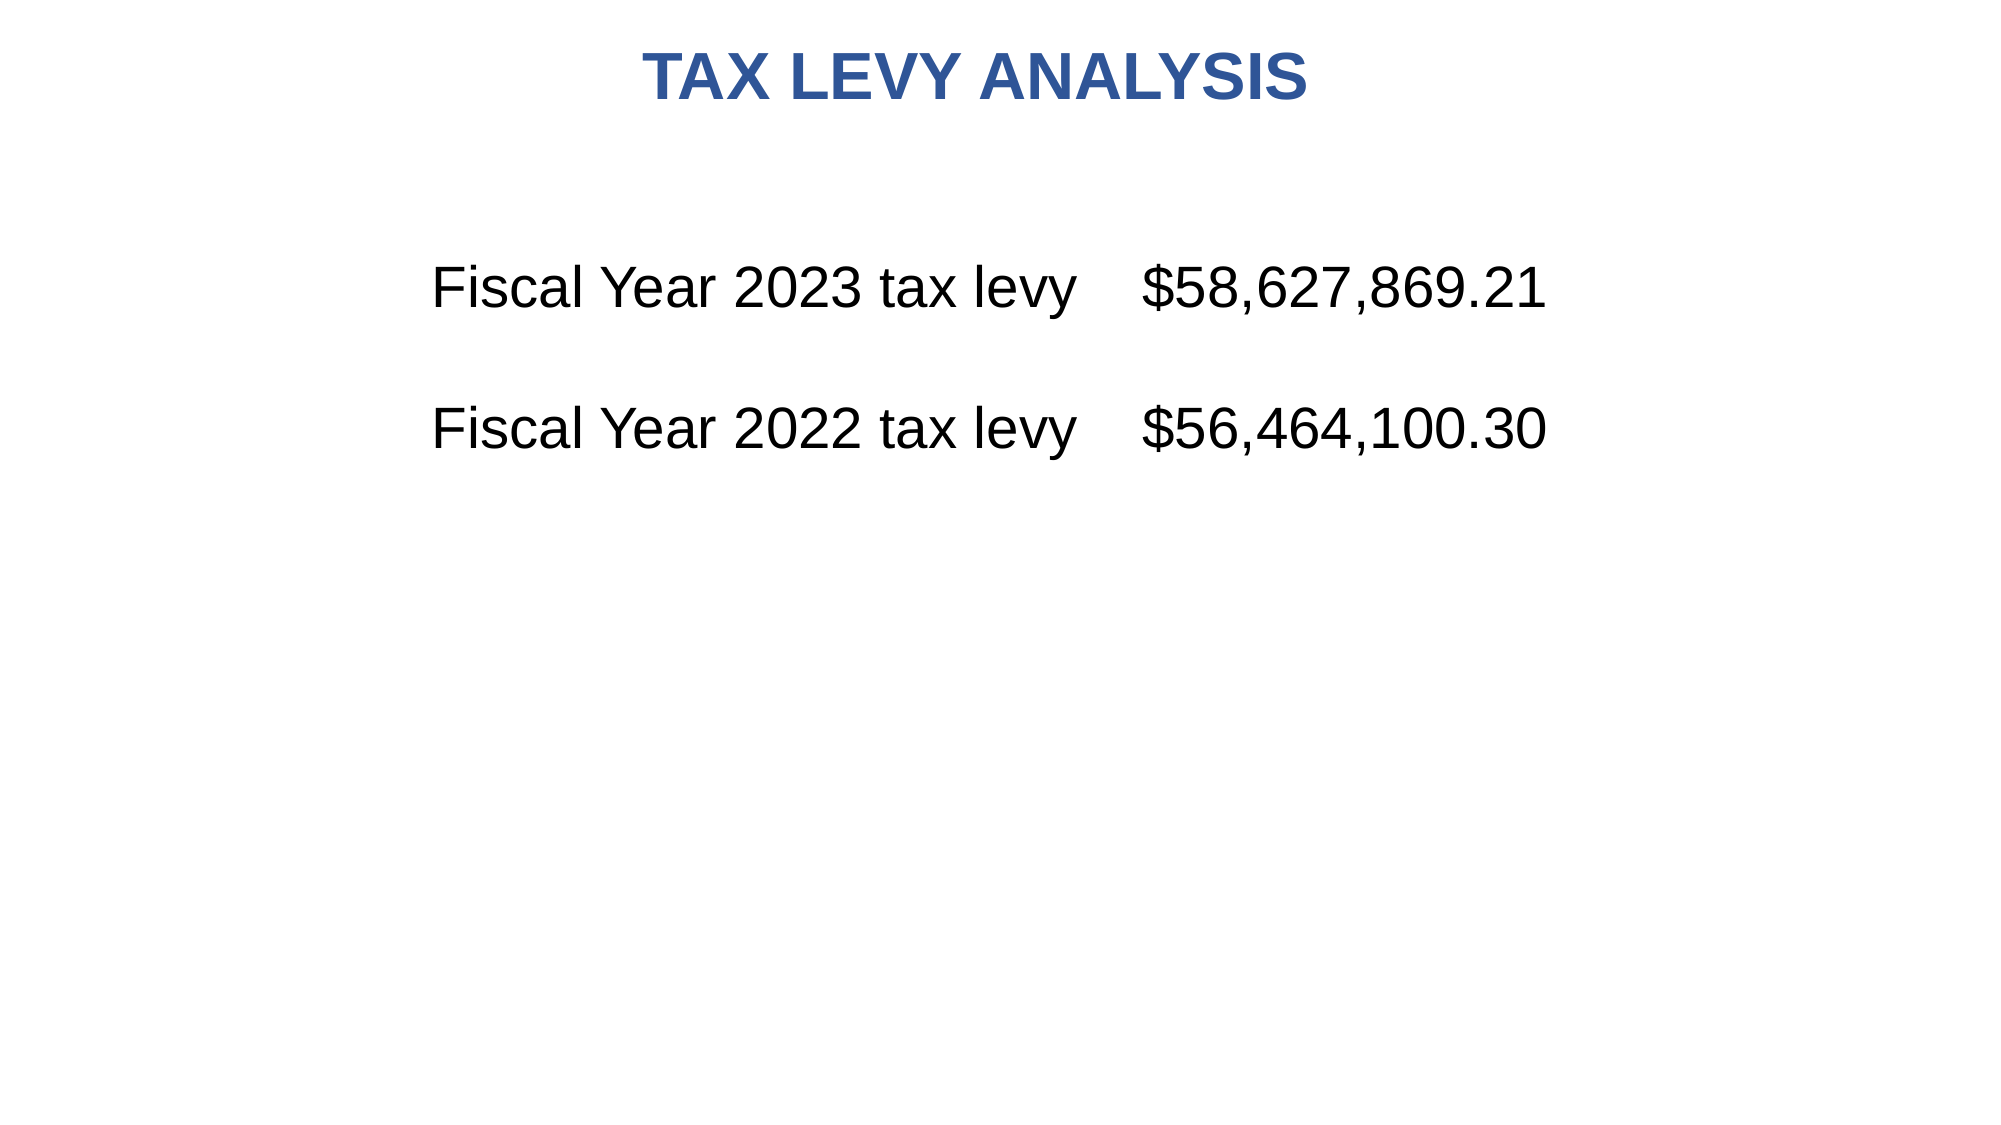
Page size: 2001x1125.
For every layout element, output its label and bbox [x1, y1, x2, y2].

text_box [22, 28, 2000, 1125]
